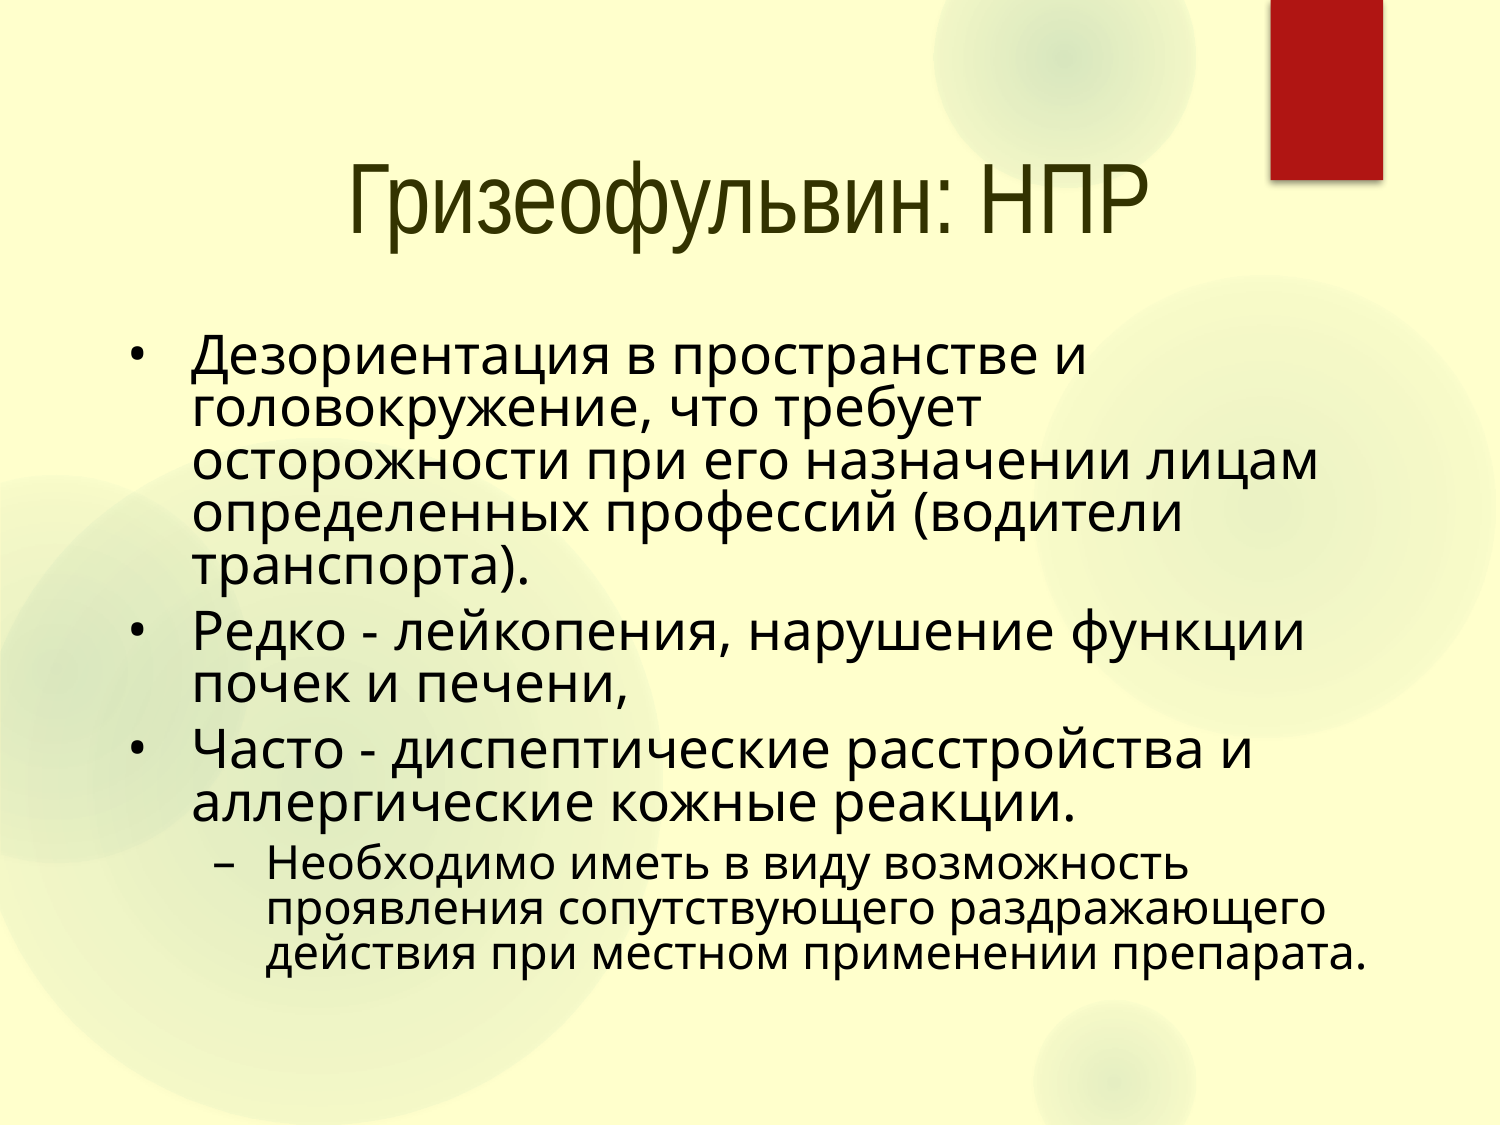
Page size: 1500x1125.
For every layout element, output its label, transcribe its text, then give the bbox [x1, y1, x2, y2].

text_box Дезориентация в пространстве и головокружение, что требует осторожности при его назначении лицам определенных профессий (водители транспорта). Редко - лейкопения, нарушение функции почек и печени, Часто - диспептические расстройства и аллергические кожные реакции. Необходимо иметь в виду возможность проявления сопутствующего раздражающего действия при местном применении препарата. [112, 324, 1388, 1000]
text_box Гризеофульвин: НПР [112, 99, 1388, 288]
